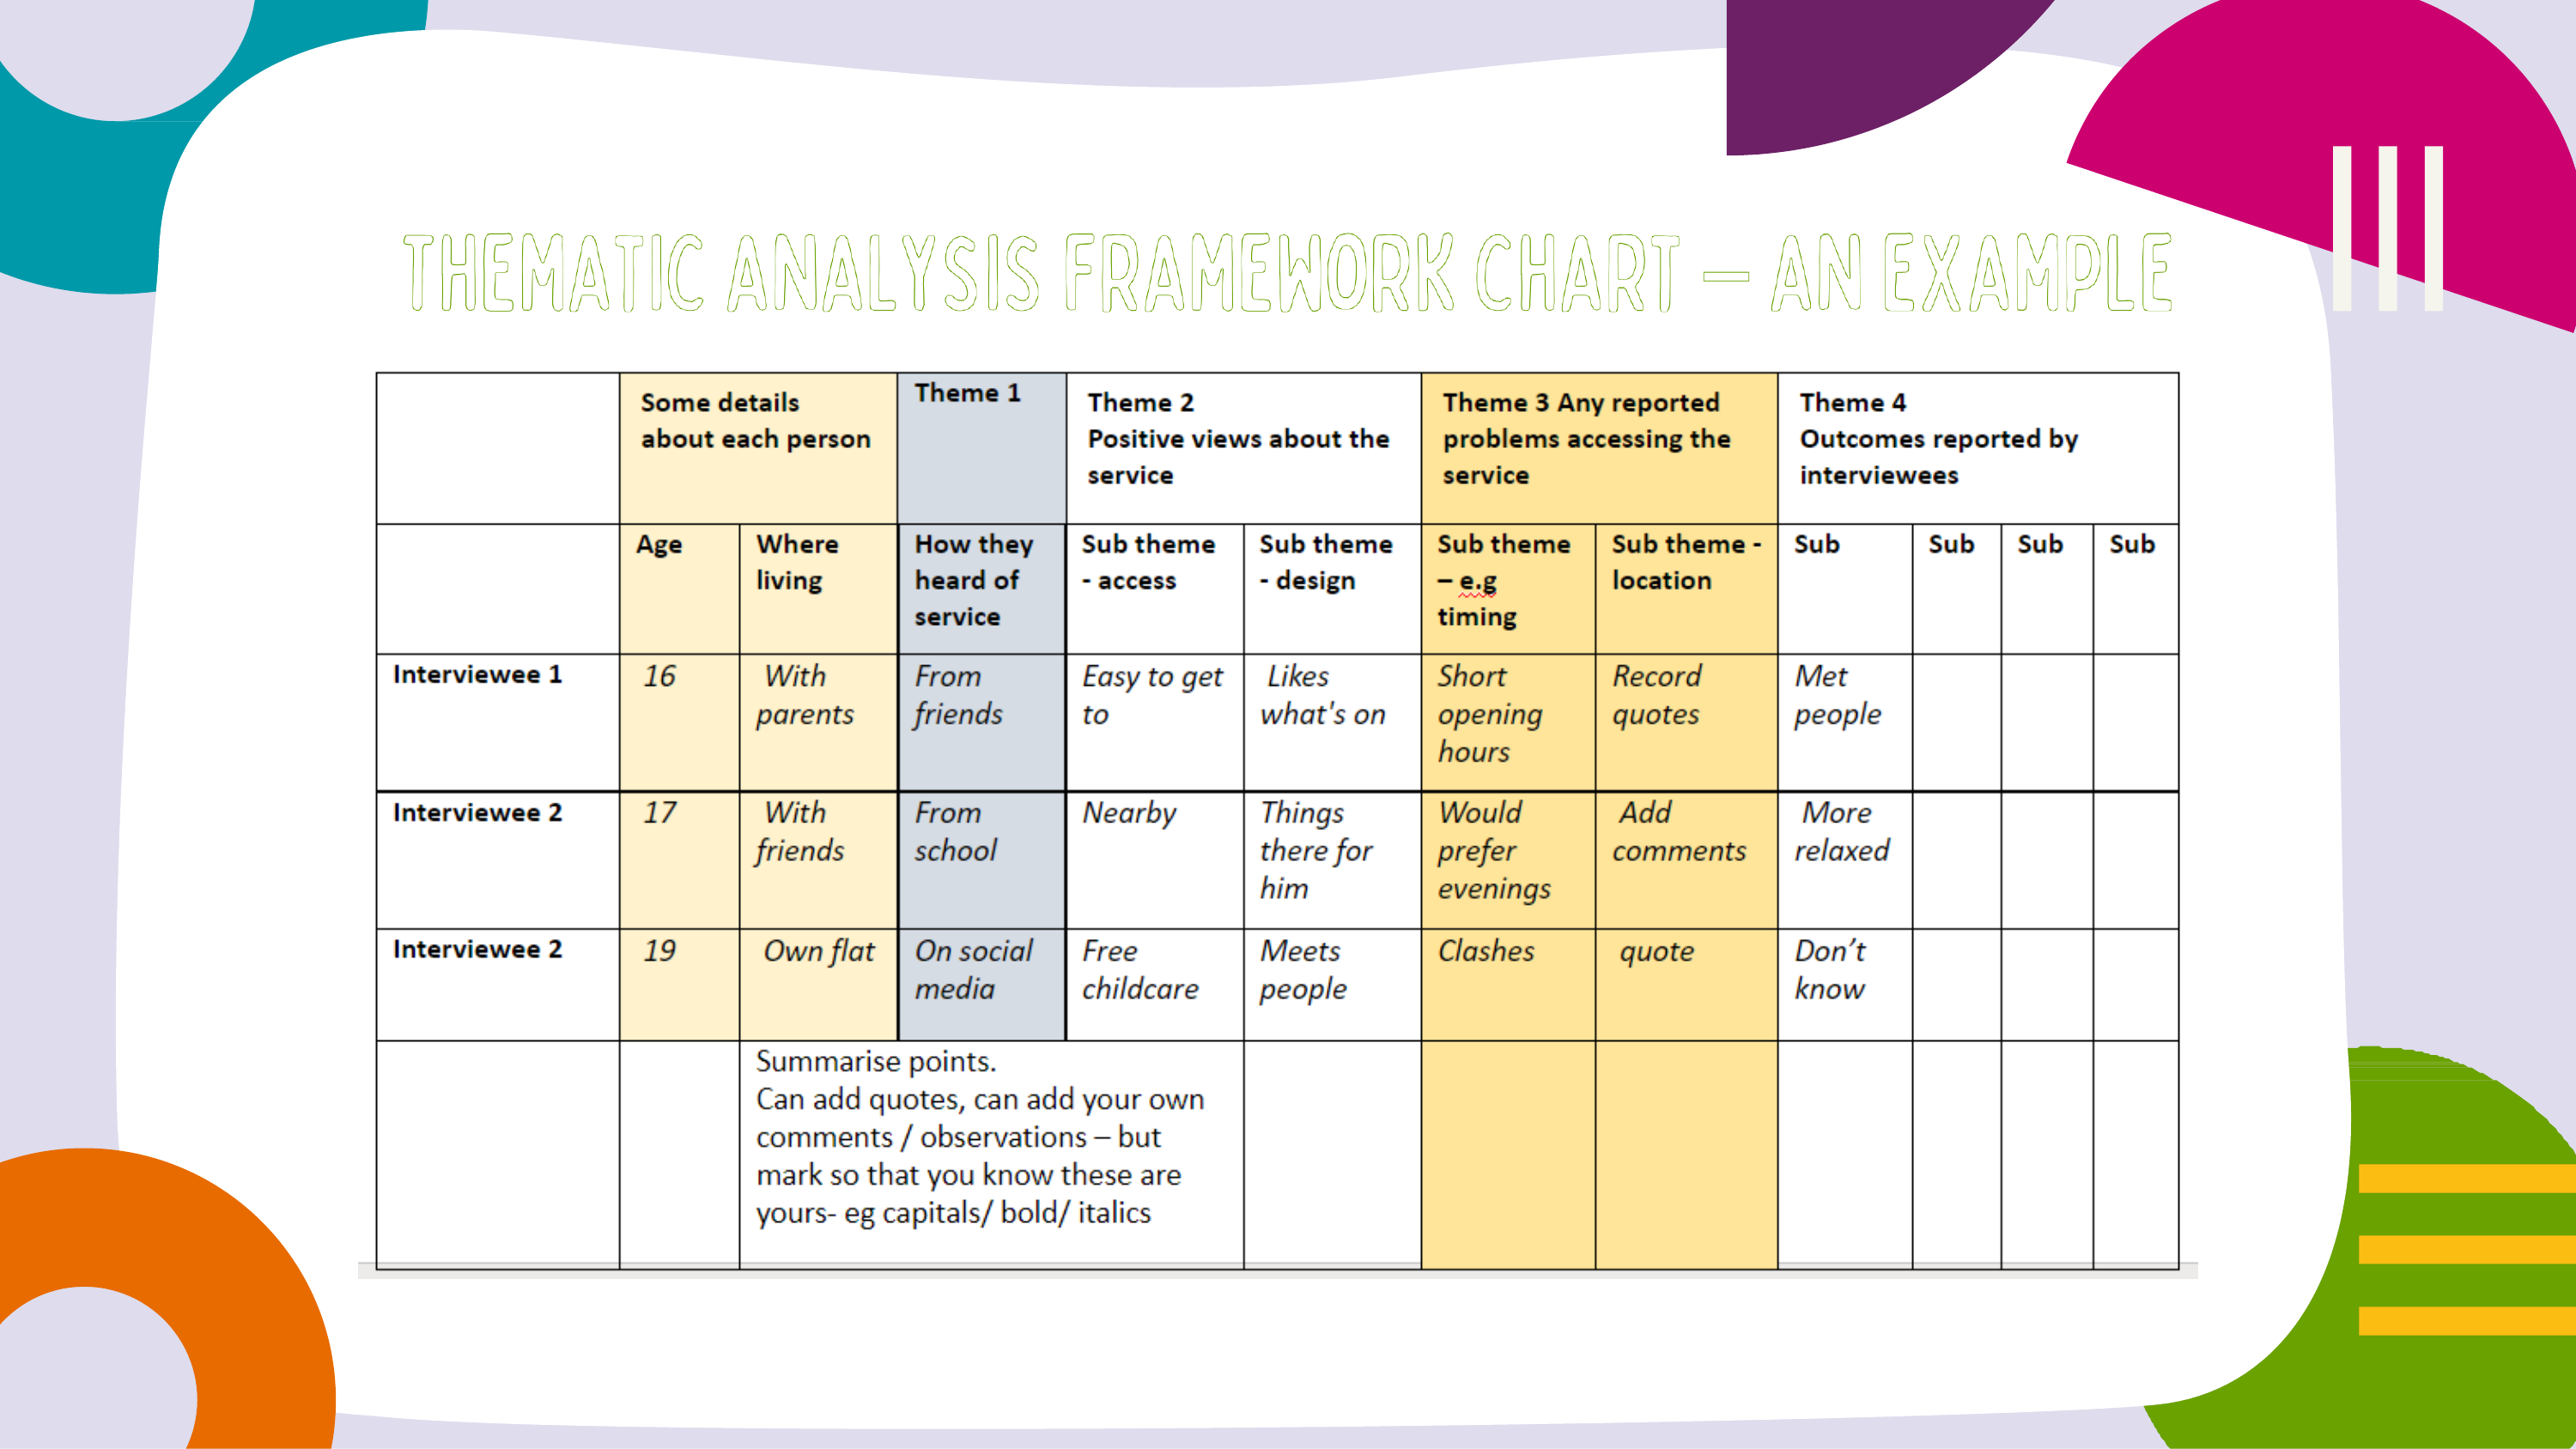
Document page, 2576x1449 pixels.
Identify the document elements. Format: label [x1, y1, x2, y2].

text_box [0, 0, 2576, 1449]
